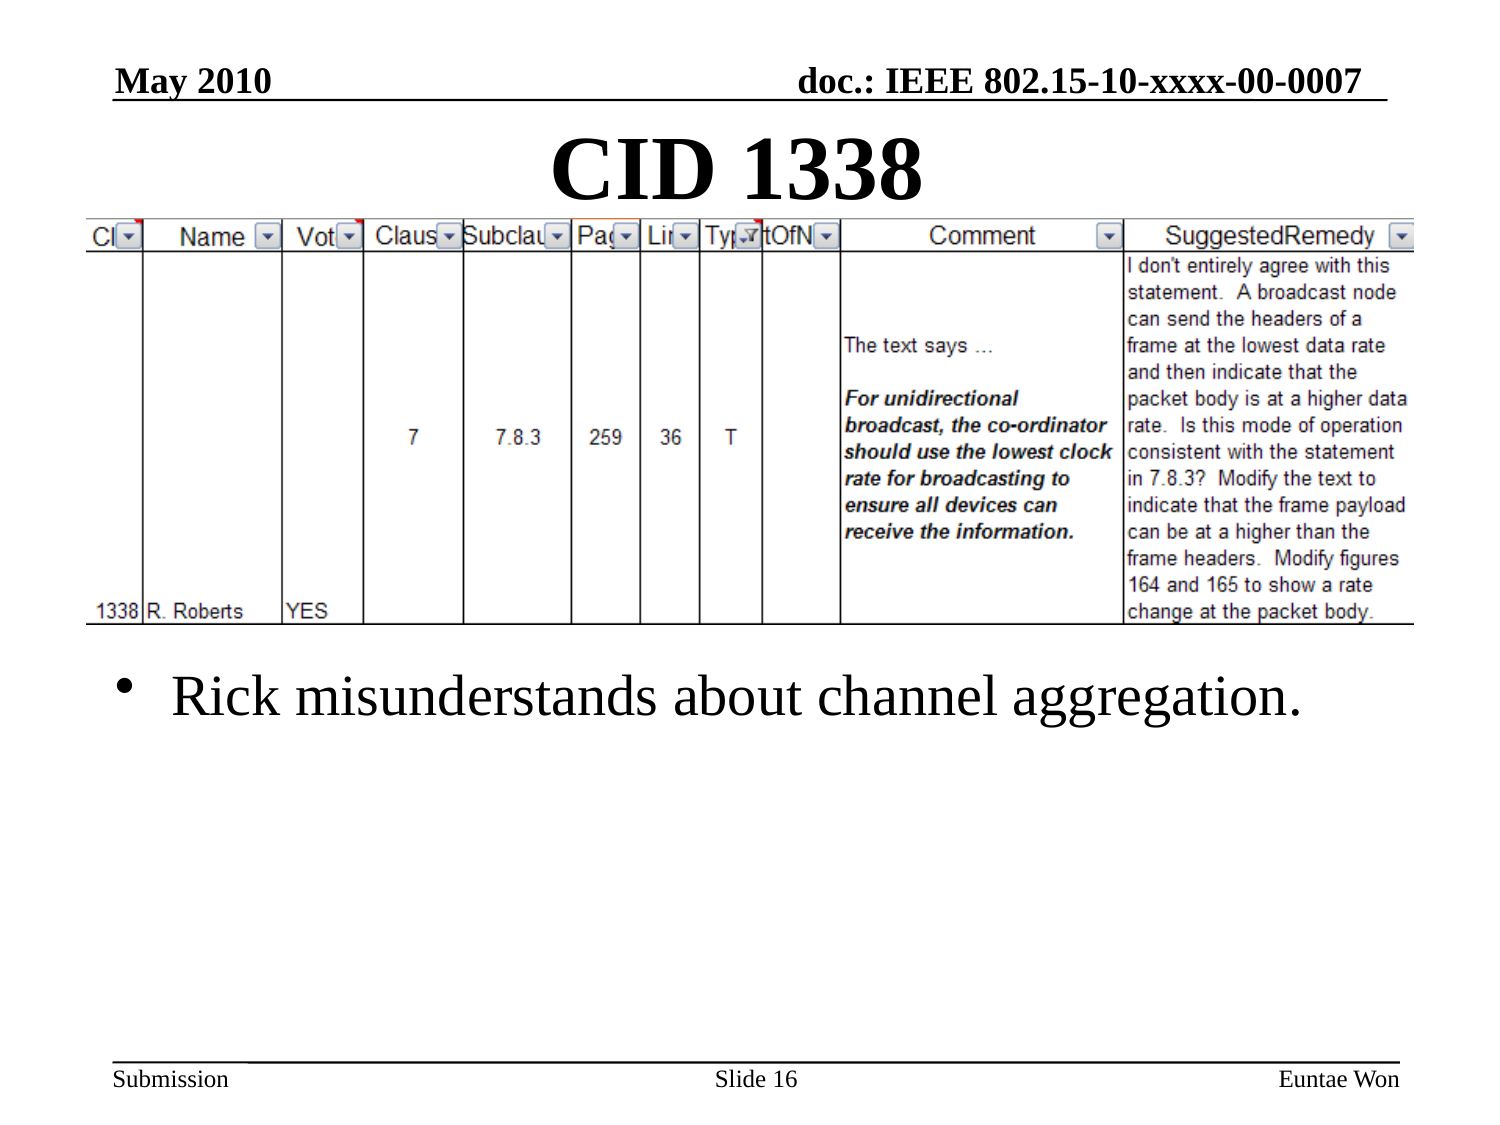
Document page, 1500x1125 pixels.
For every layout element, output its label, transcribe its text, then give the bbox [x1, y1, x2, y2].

text_box CID 1338 [99, 99, 1375, 217]
slide_number Slide 16 [712, 1061, 800, 1093]
picture [86, 218, 1414, 626]
text_box Rick misunderstands about channel aggregation. [99, 649, 1400, 800]
